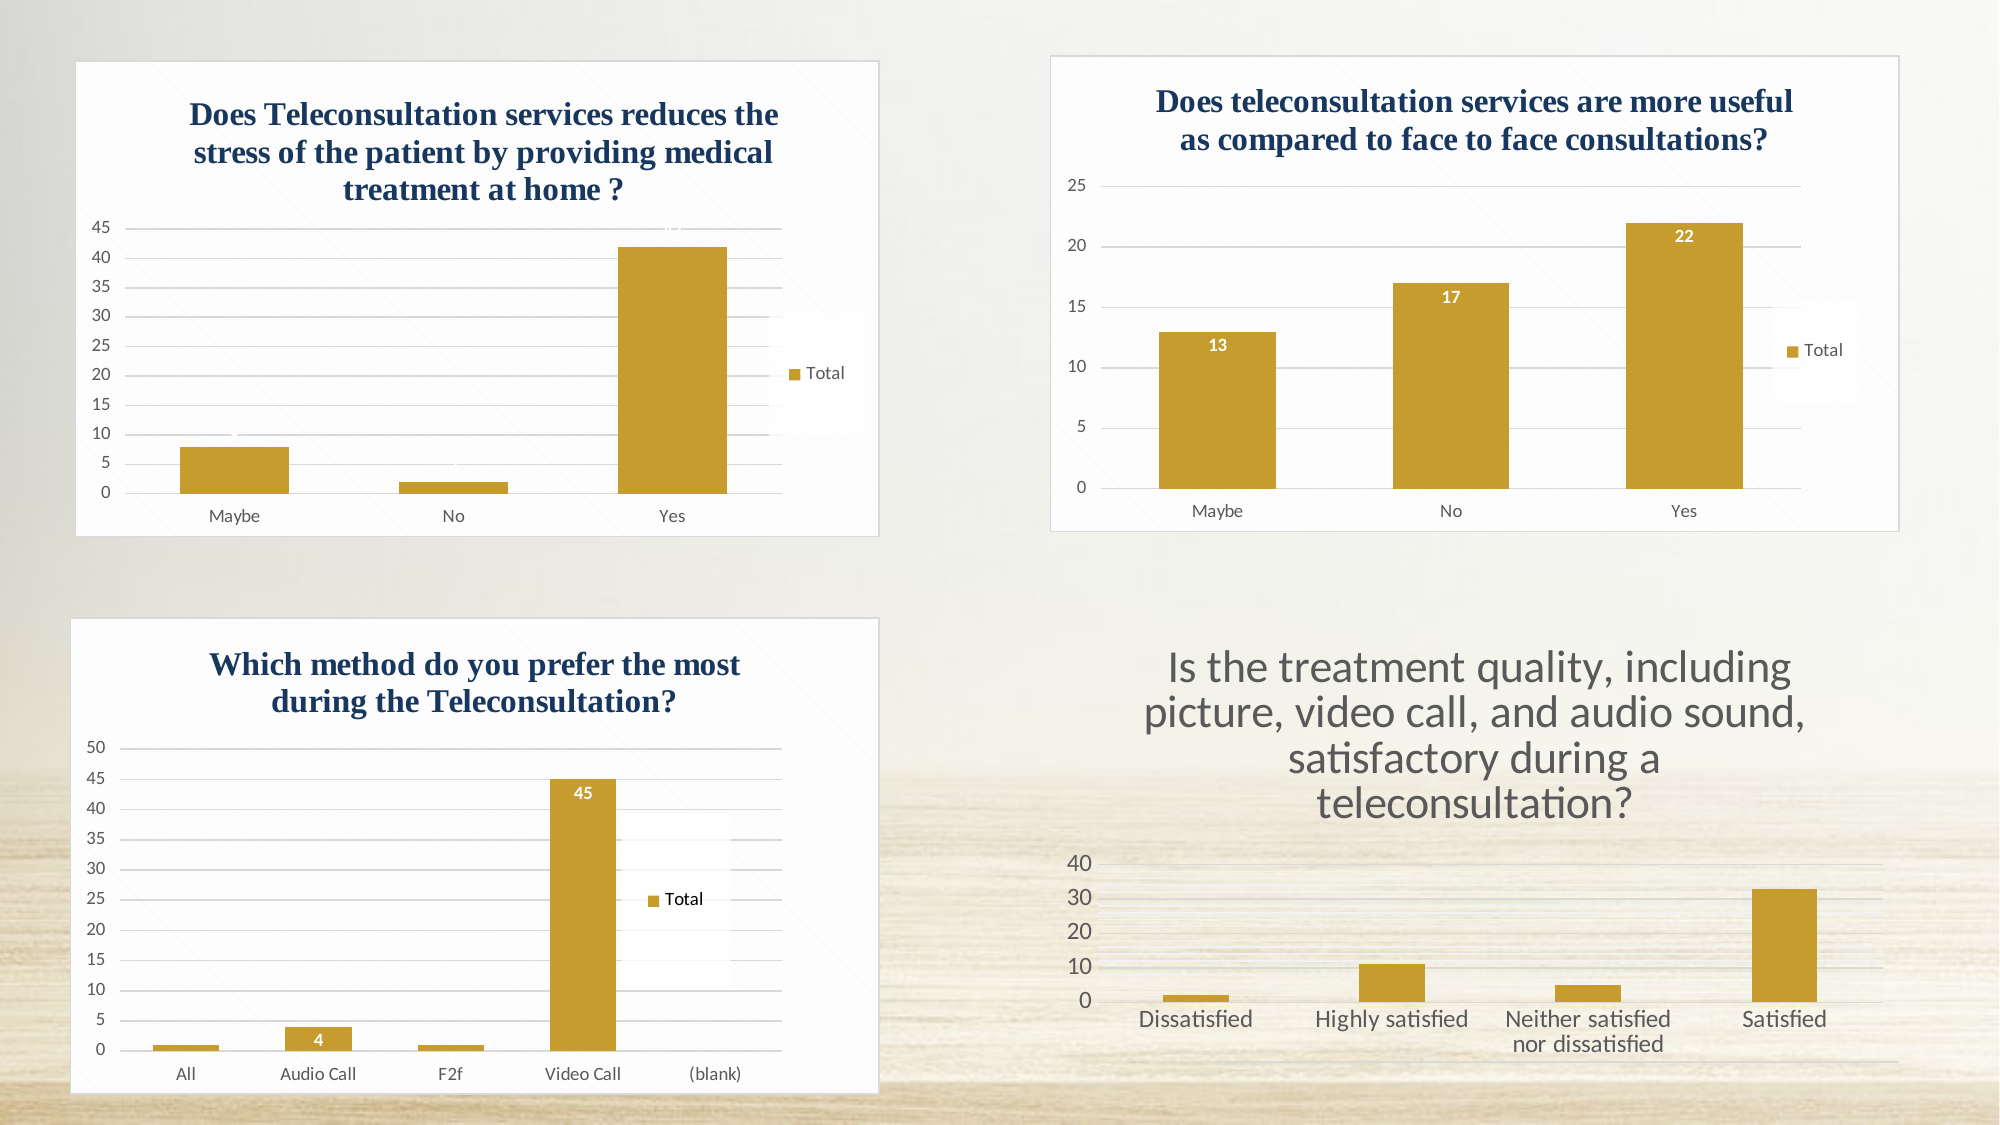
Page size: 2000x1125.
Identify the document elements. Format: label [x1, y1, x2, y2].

chart [74, 59, 880, 538]
chart [1049, 617, 1900, 1068]
chart [1049, 54, 1900, 533]
picture [0, 0, 2000, 1125]
chart [69, 617, 880, 1096]
